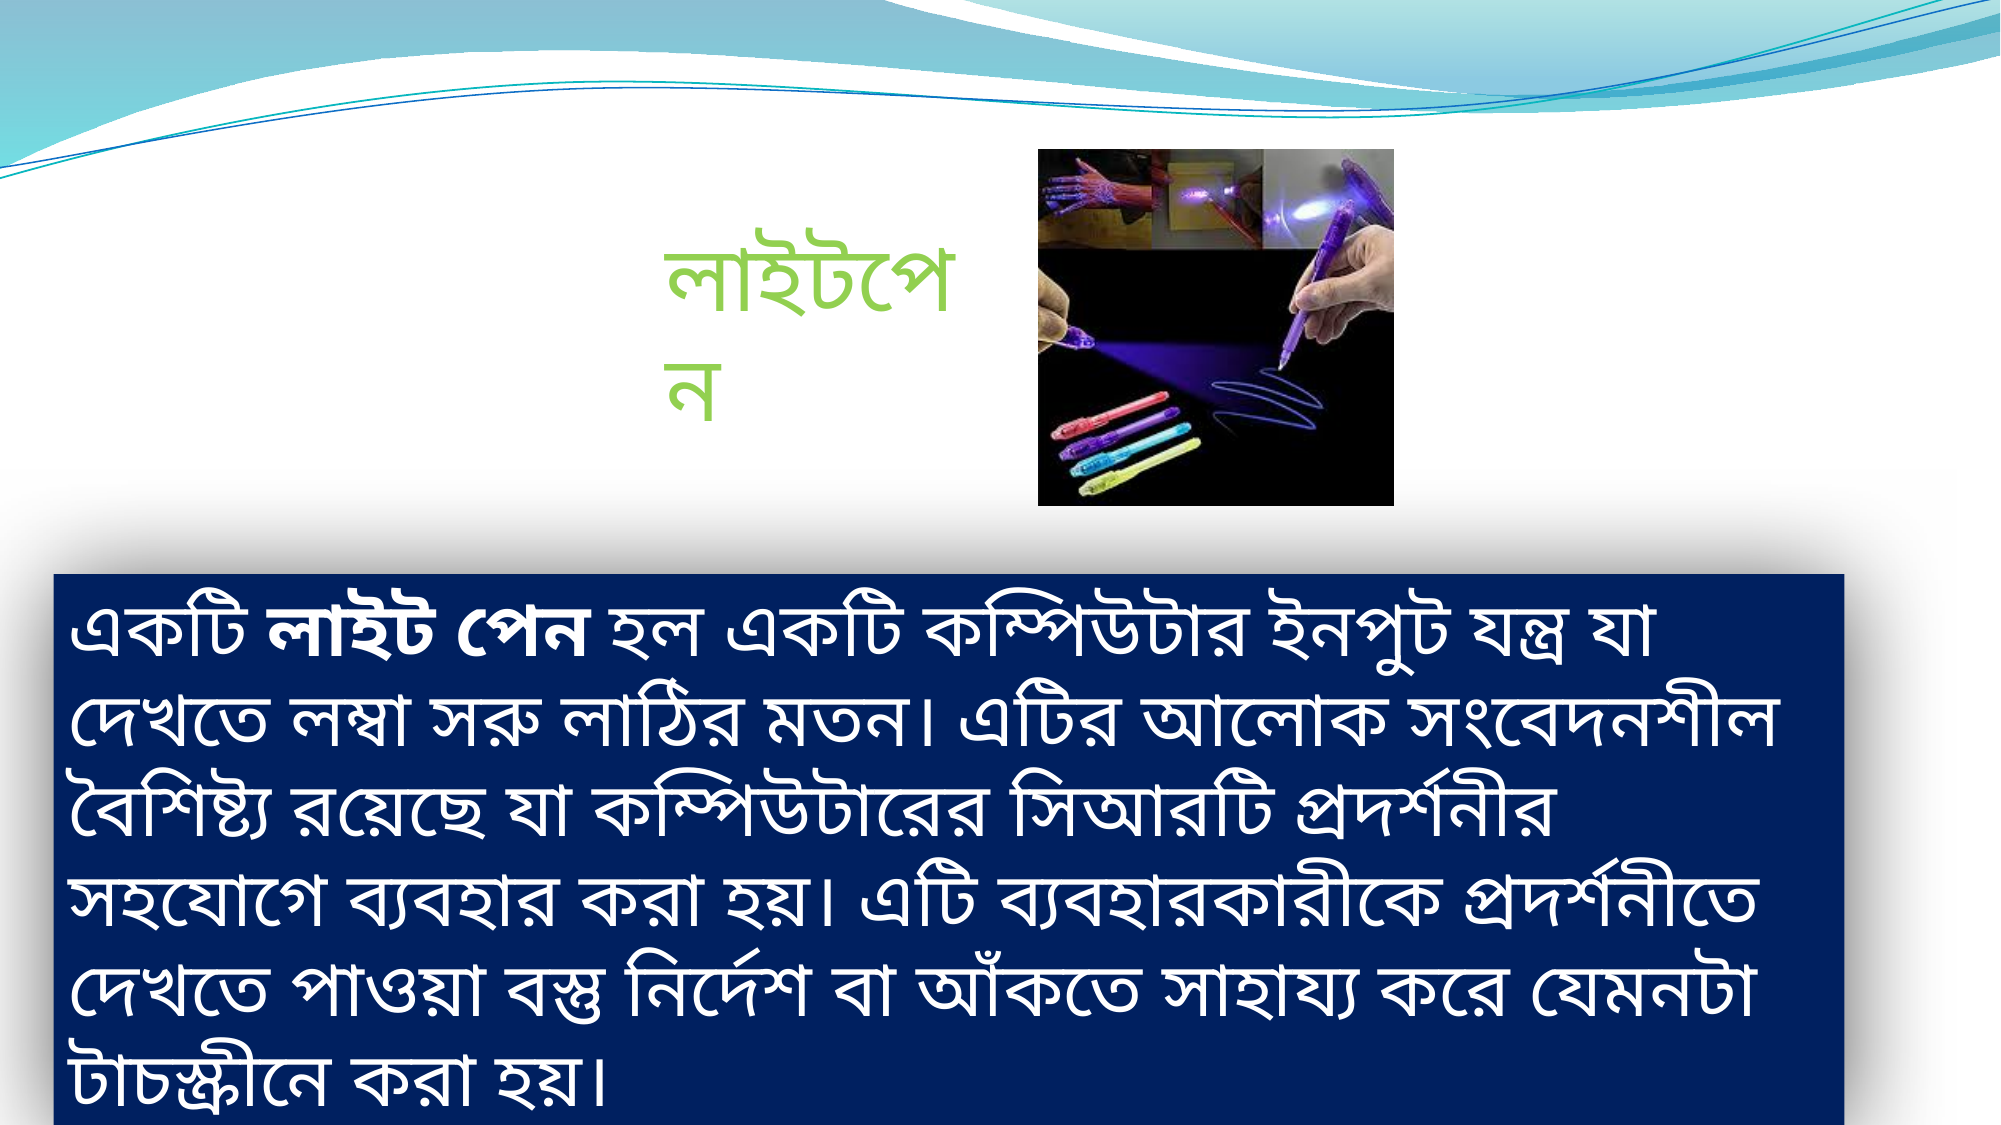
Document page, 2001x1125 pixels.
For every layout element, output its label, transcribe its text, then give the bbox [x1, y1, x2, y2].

text_box লাইটপেন [650, 212, 983, 447]
text_box একটি লাইট পেন হল একটি কম্পিউটার ইনপুট যন্ত্র যা দেখতে লম্বা সরু লাঠির মতন। এটির আলোক সংবেদনশীল বৈশিষ্ট্য রয়েছে যা কম্পিউটারের সিআরটি প্রদর্শনীর সহযোগে ব‍্যবহার করা হয়। এটি ব্যবহারকারীকে প্রদর্শনীতে দেখতে পাওয়া বস্তু নির্দেশ বা আঁকতে সাহায্য করে যেমনটা টাচস্ক্রীনে করা হয়। [53, 574, 1845, 1125]
picture [1037, 149, 1394, 506]
